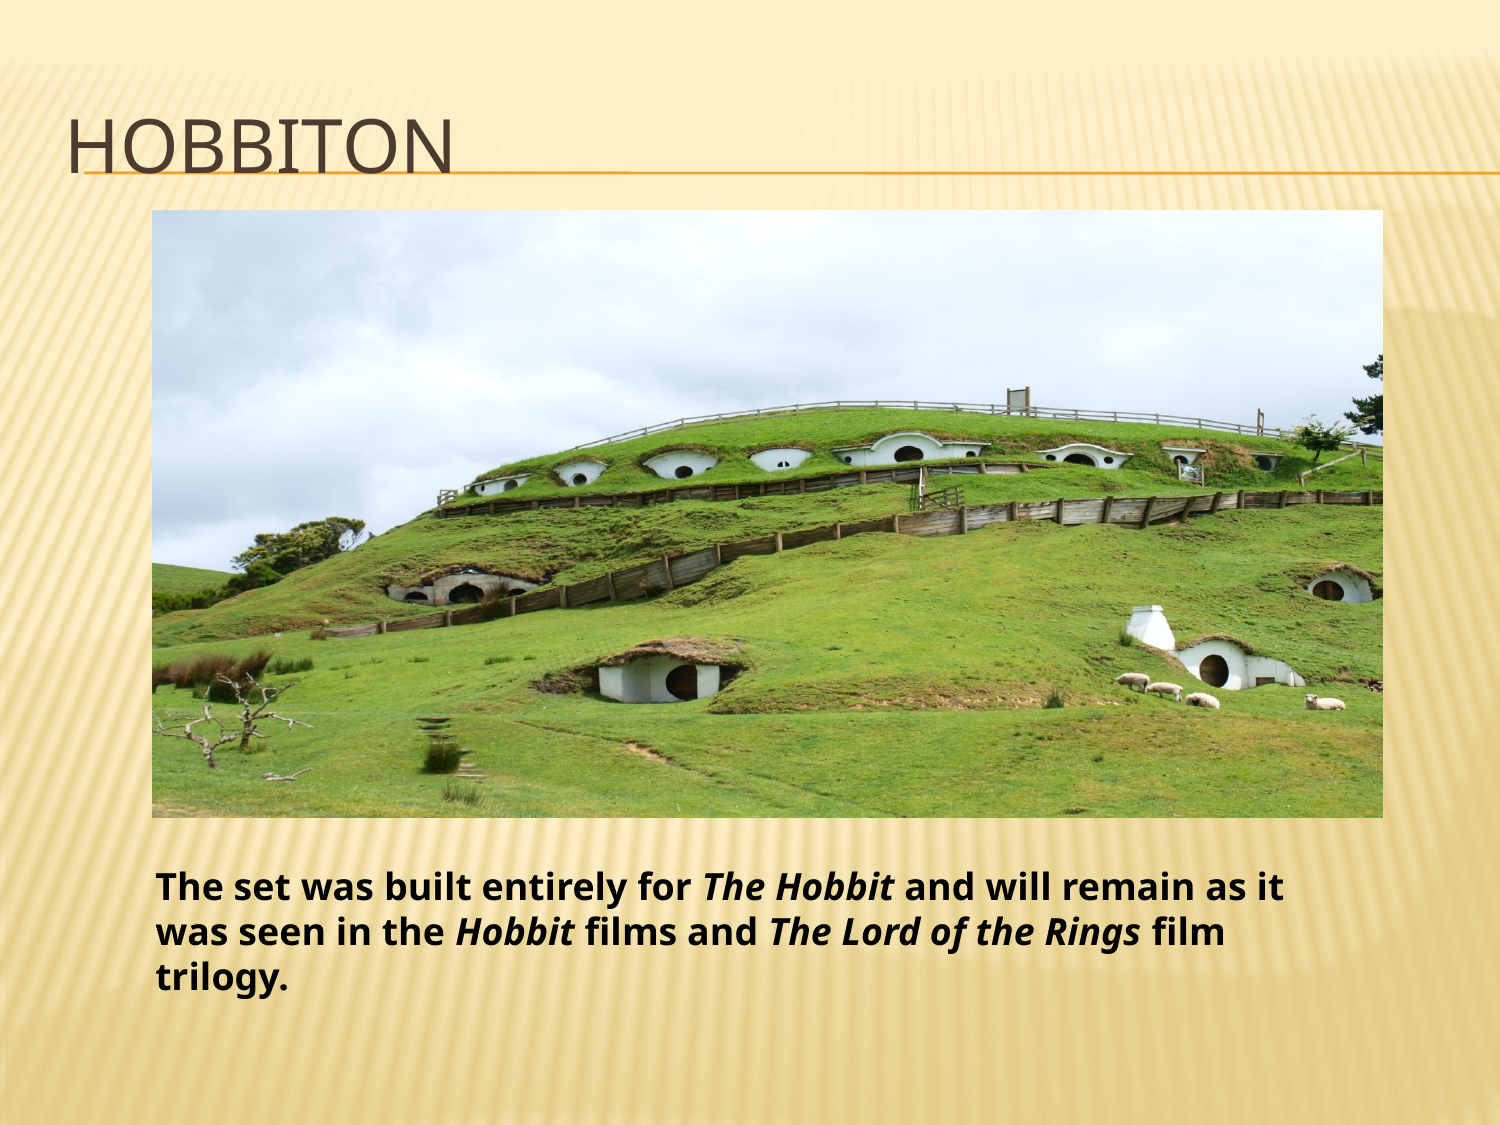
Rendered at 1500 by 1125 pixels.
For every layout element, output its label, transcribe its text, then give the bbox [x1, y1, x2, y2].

title Hobbiton [50, 75, 1475, 213]
picture [151, 210, 1384, 818]
text_box The set was built entirely for The Hobbit and will remain as it was seen in the Hobbit films and The Lord of the Rings film trilogy. [140, 855, 1348, 1006]
